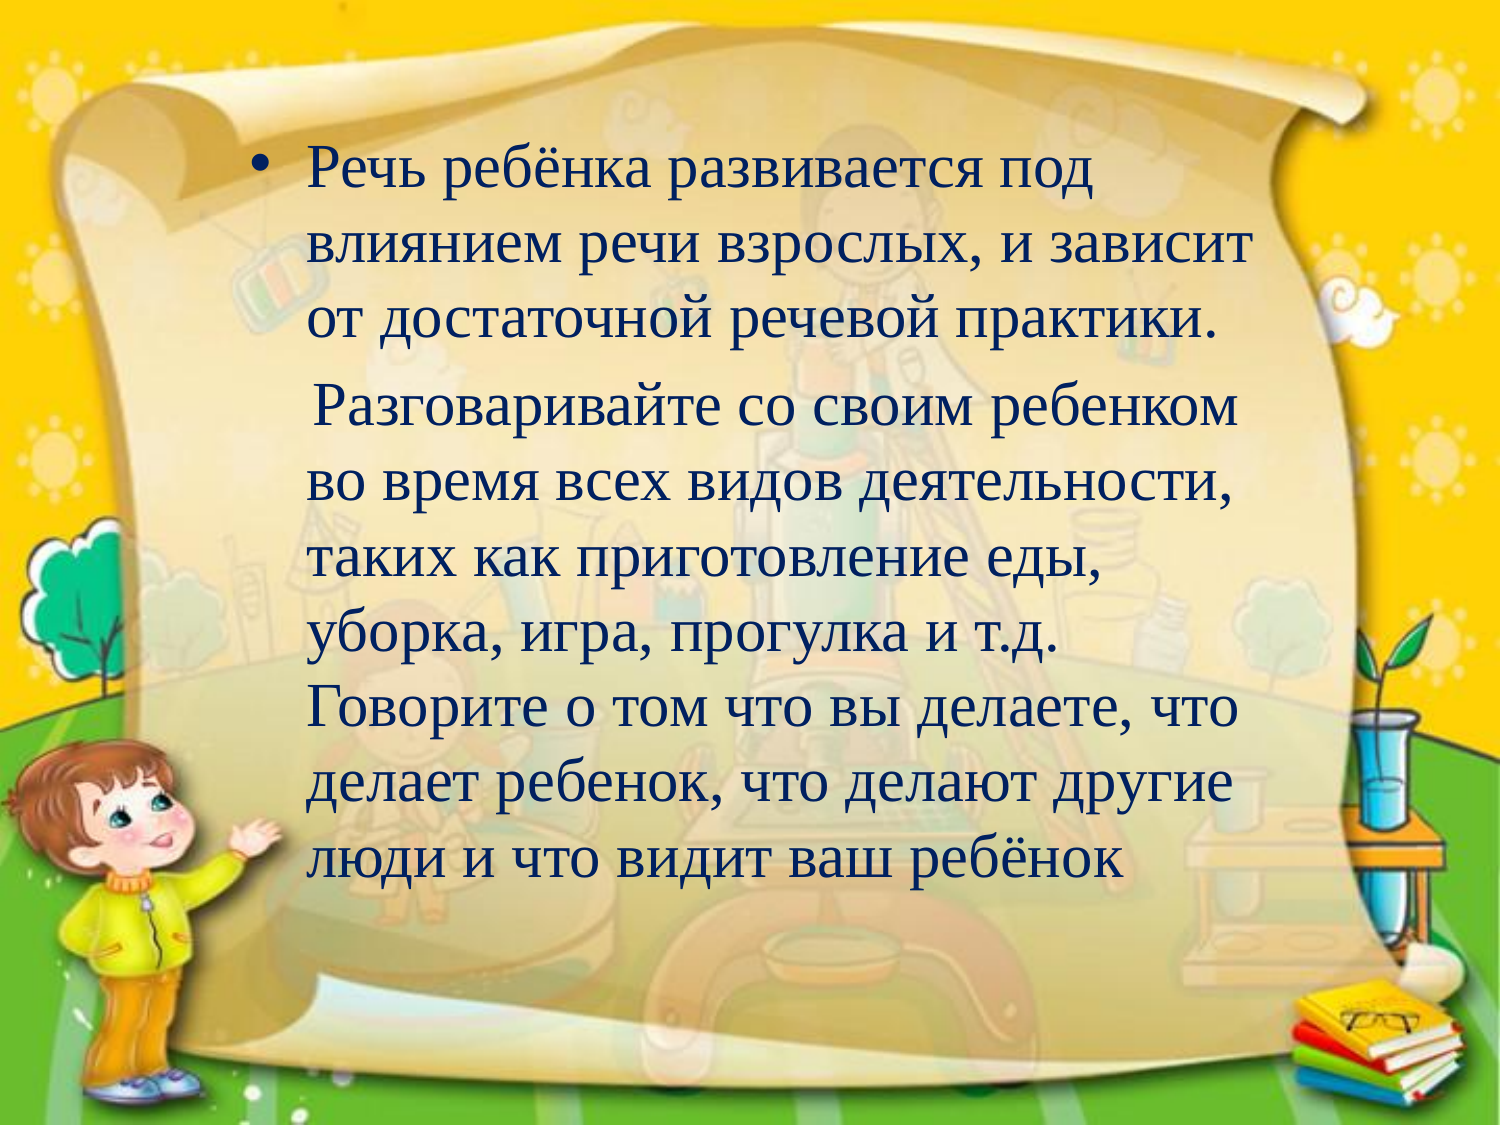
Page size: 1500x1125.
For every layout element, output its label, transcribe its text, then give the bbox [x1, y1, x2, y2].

picture [0, 0, 1500, 1125]
list Речь ребёнка развивается под влиянием речи взрослых, и зависит от достаточной речевой практики. Разговаривайте со своим ребенком во время всех видов деятельности, таких как приготовление еды, уборка, игра, прогулка и т.д. Говорите о том что вы делаете, что делает ребенок, что делают другие люди и что видит ваш ребёнок [234, 117, 1278, 1005]
